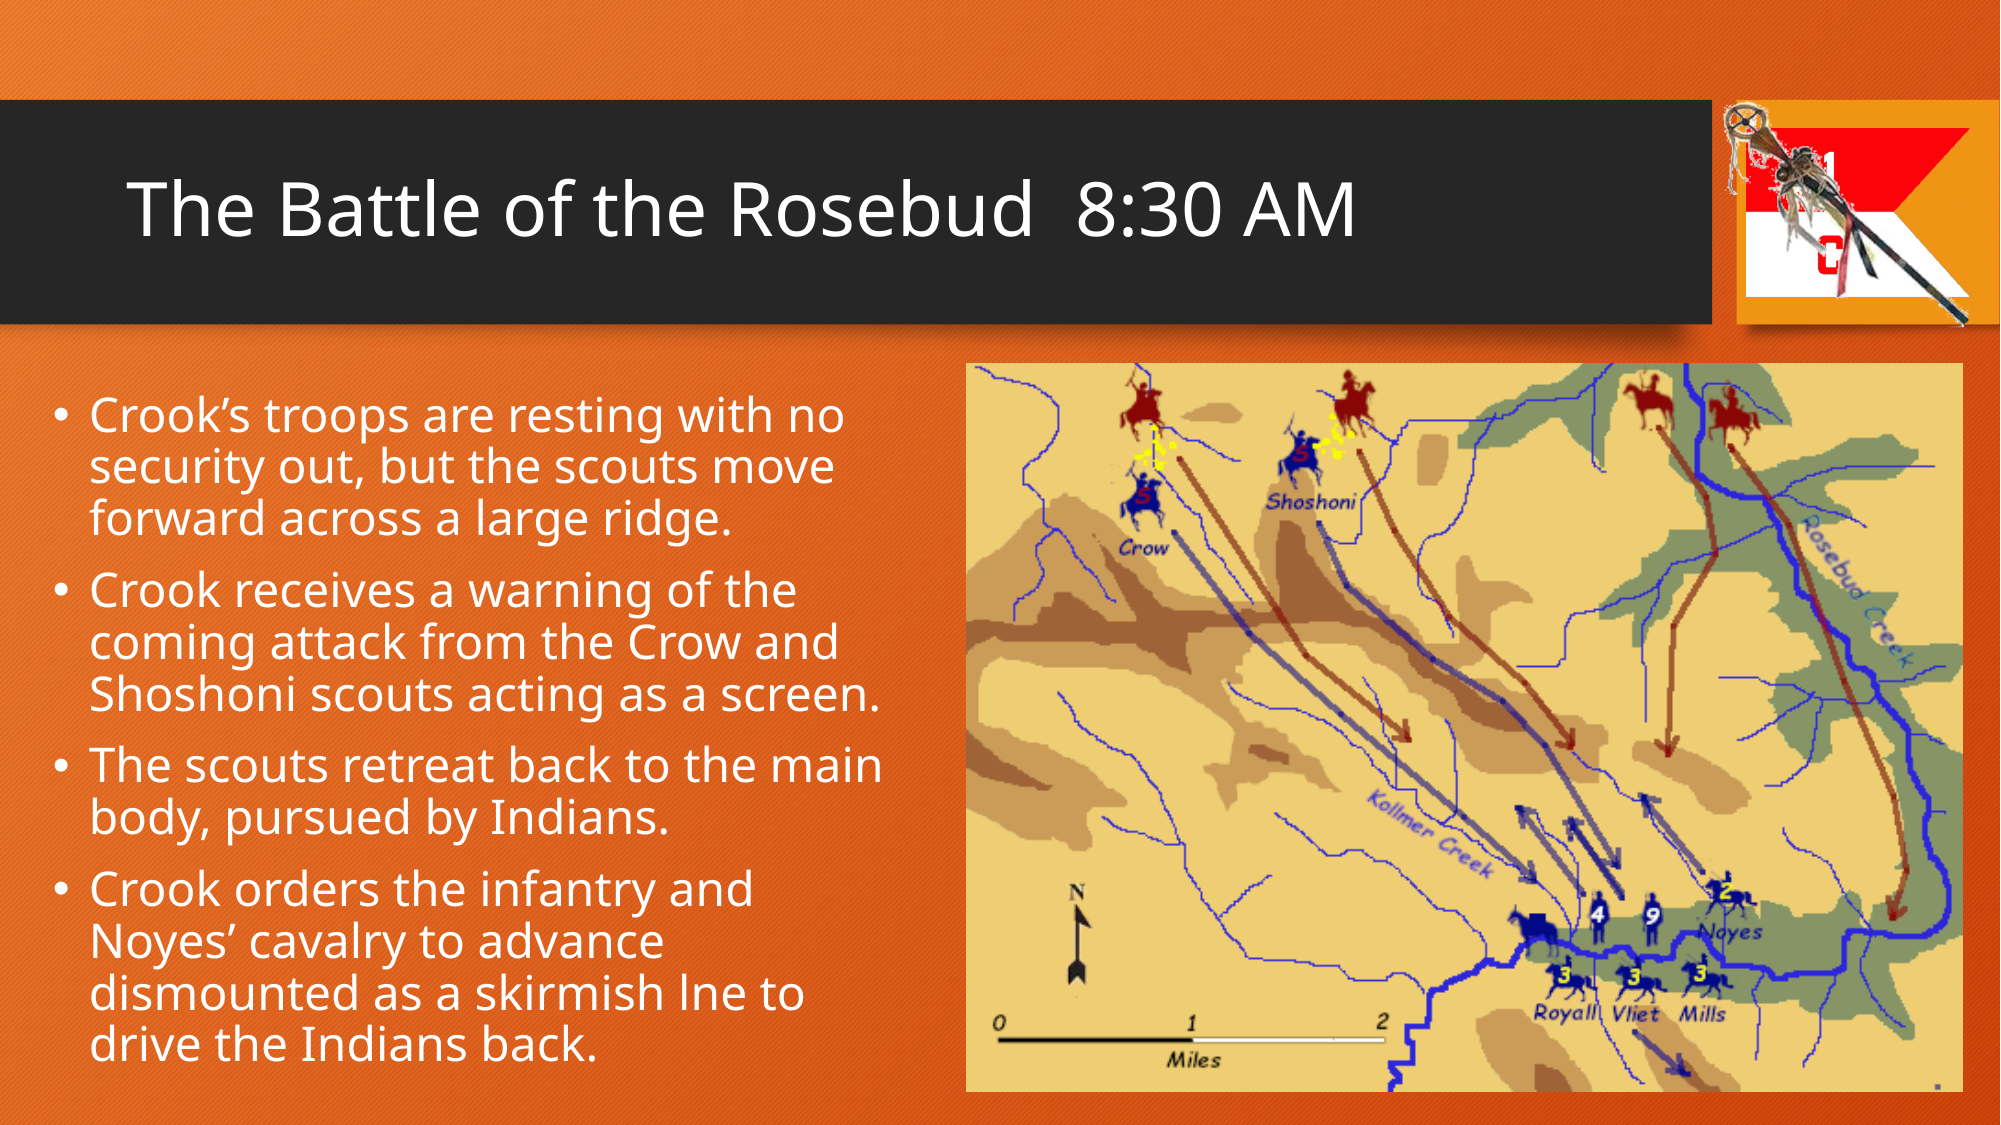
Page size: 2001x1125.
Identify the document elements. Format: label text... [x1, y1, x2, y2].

title The Battle of the Rosebud 8:30 AM [111, 123, 1689, 301]
picture [0, 85, 2000, 1093]
list Crook’s troops are resting with no security out, but the scouts move forward across a large ridge. Crook receives a warning of the coming attack from the Crow and Shoshoni scouts acting as a screen. The scouts retreat back to the main body, pursued by Indians. Crook orders the infantry and Noyes’ cavalry to advance dismounted as a skirmish lne to drive the Indians back. [37, 383, 921, 1092]
